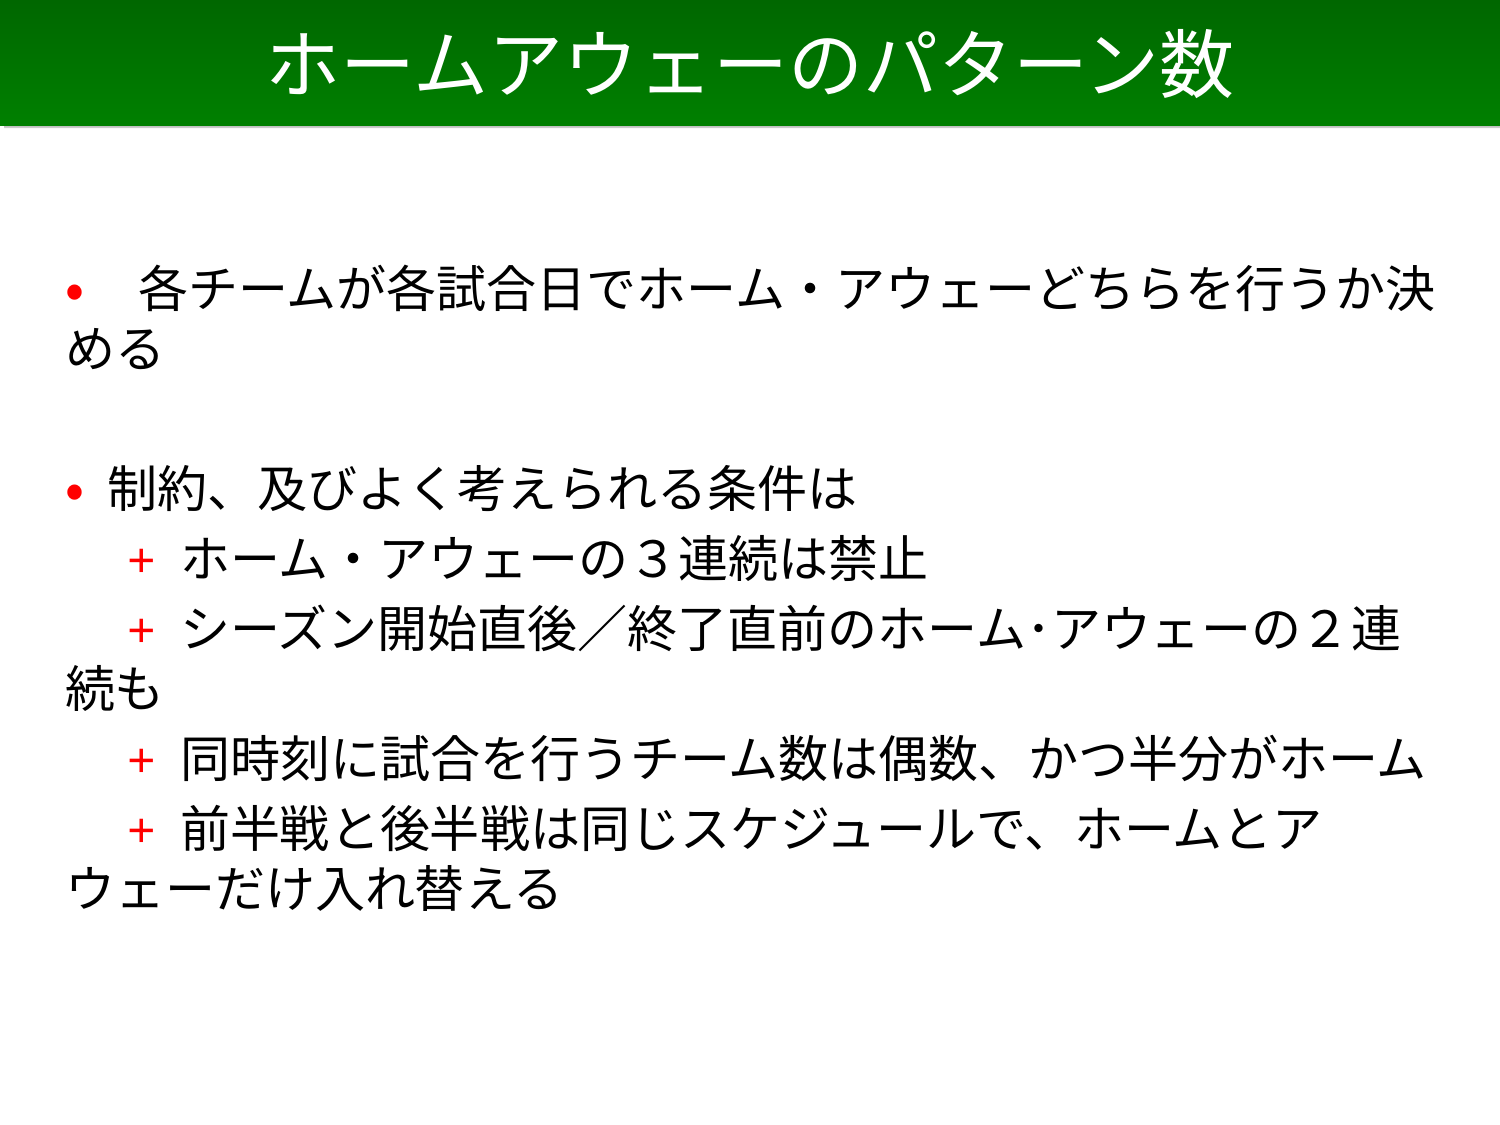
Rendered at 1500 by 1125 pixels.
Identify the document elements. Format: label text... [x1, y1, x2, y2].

subtitle • 各チームが各試合日でホーム・アウェーどちらを行うか決める • 制約、及びよく考えられる条件は + ホーム・アウェーの３連続は禁止 + シーズン開始直後／終了直前のホーム･アウェーの２連続も + 同時刻に試合を行うチーム数は偶数、かつ半分がホーム + 前半戦と後半戦は同じスケジュールで、ホームとアウェーだけ入れ替える [49, 249, 1463, 1051]
title ホームアウェーのパターン数 [0, 0, 1500, 126]
